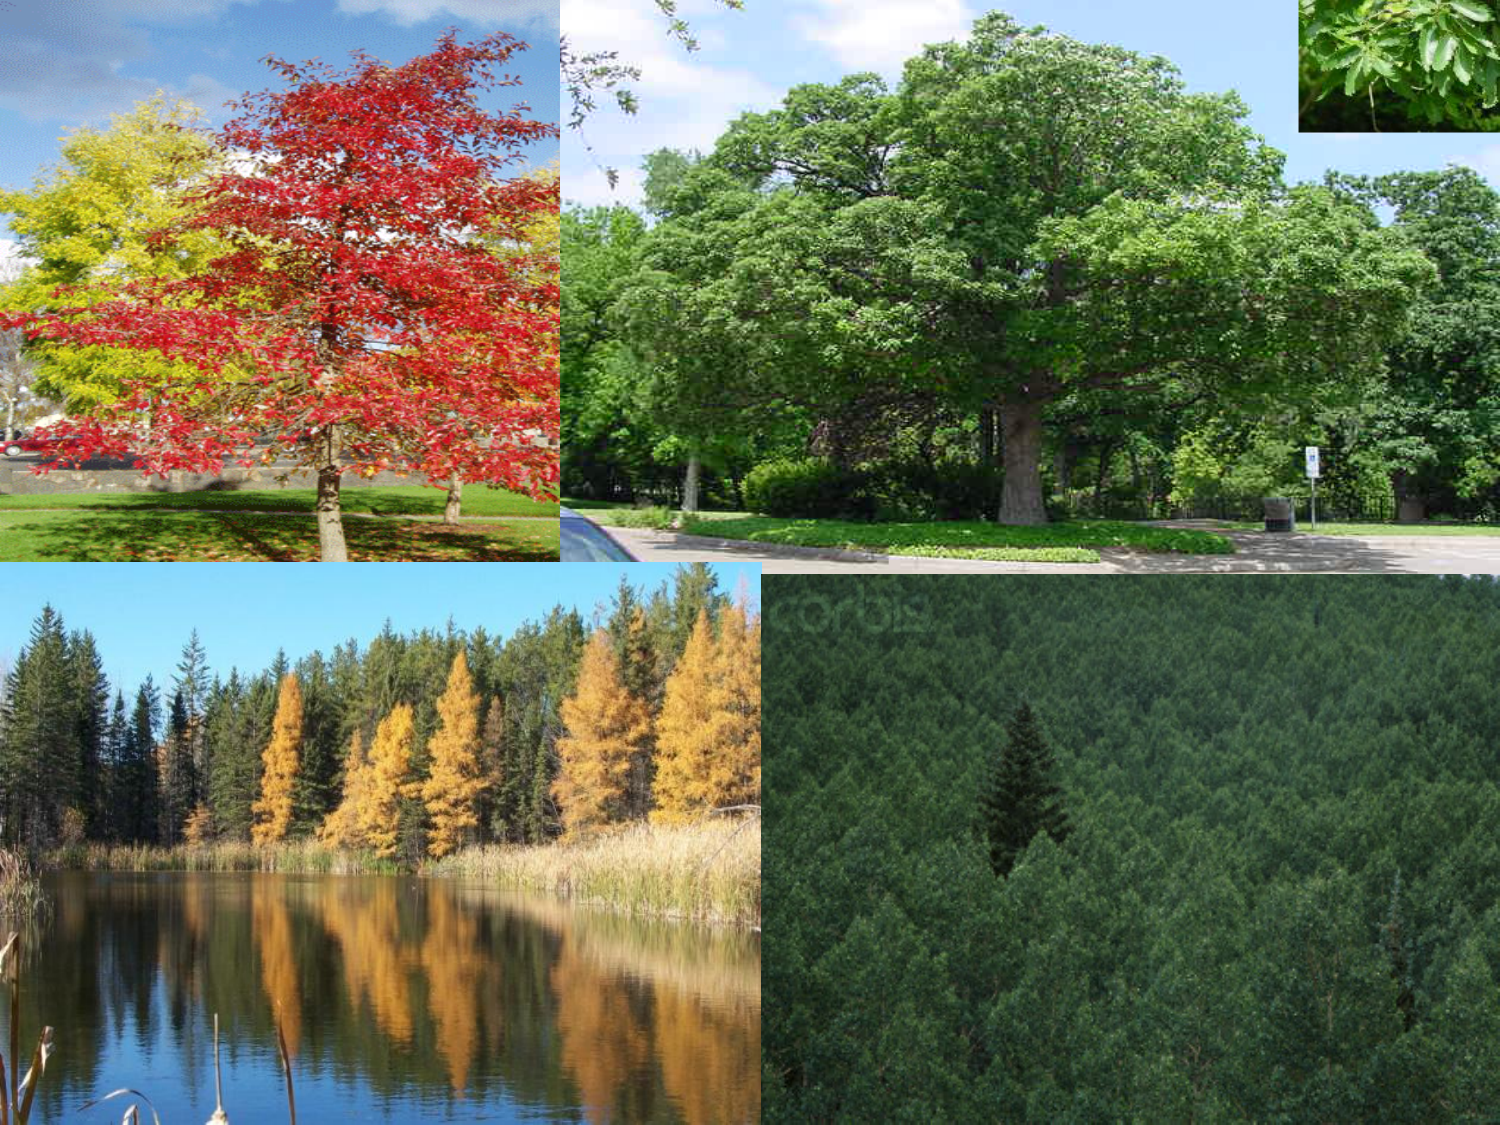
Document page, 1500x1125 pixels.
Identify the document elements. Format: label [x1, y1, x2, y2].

list [0, 562, 762, 1125]
list [761, 573, 1500, 1125]
list [0, 0, 560, 562]
list [560, 0, 1500, 573]
